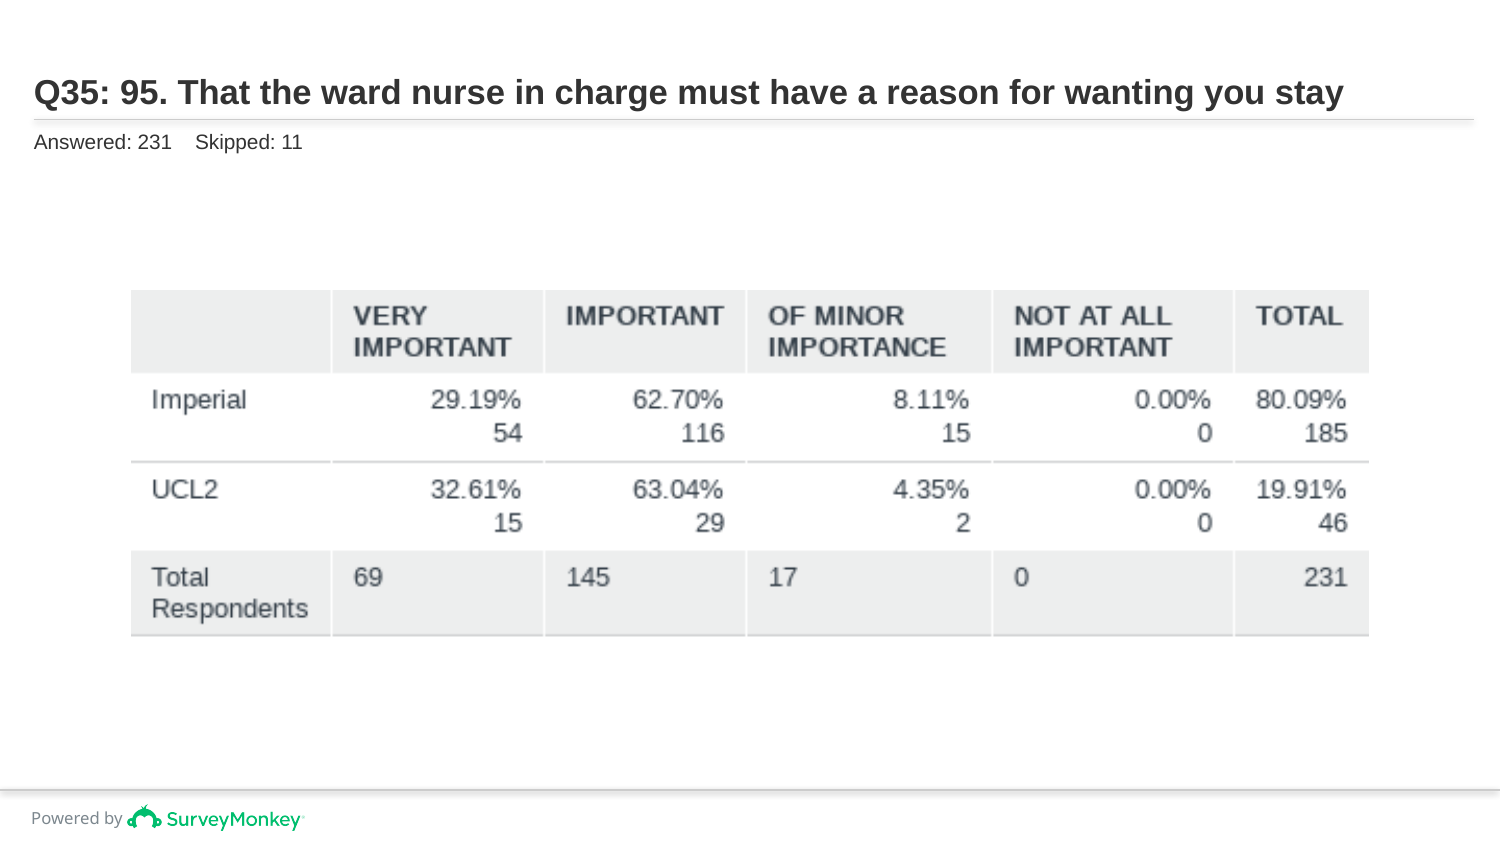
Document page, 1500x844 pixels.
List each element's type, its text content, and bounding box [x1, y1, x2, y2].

picture [131, 290, 1369, 640]
picture [116, 793, 316, 842]
title Q35: 95. That the ward nurse in charge must have a reason for wanting you stay [18, 54, 1369, 119]
list Answered: 231 Skipped: 11 [18, 120, 894, 162]
